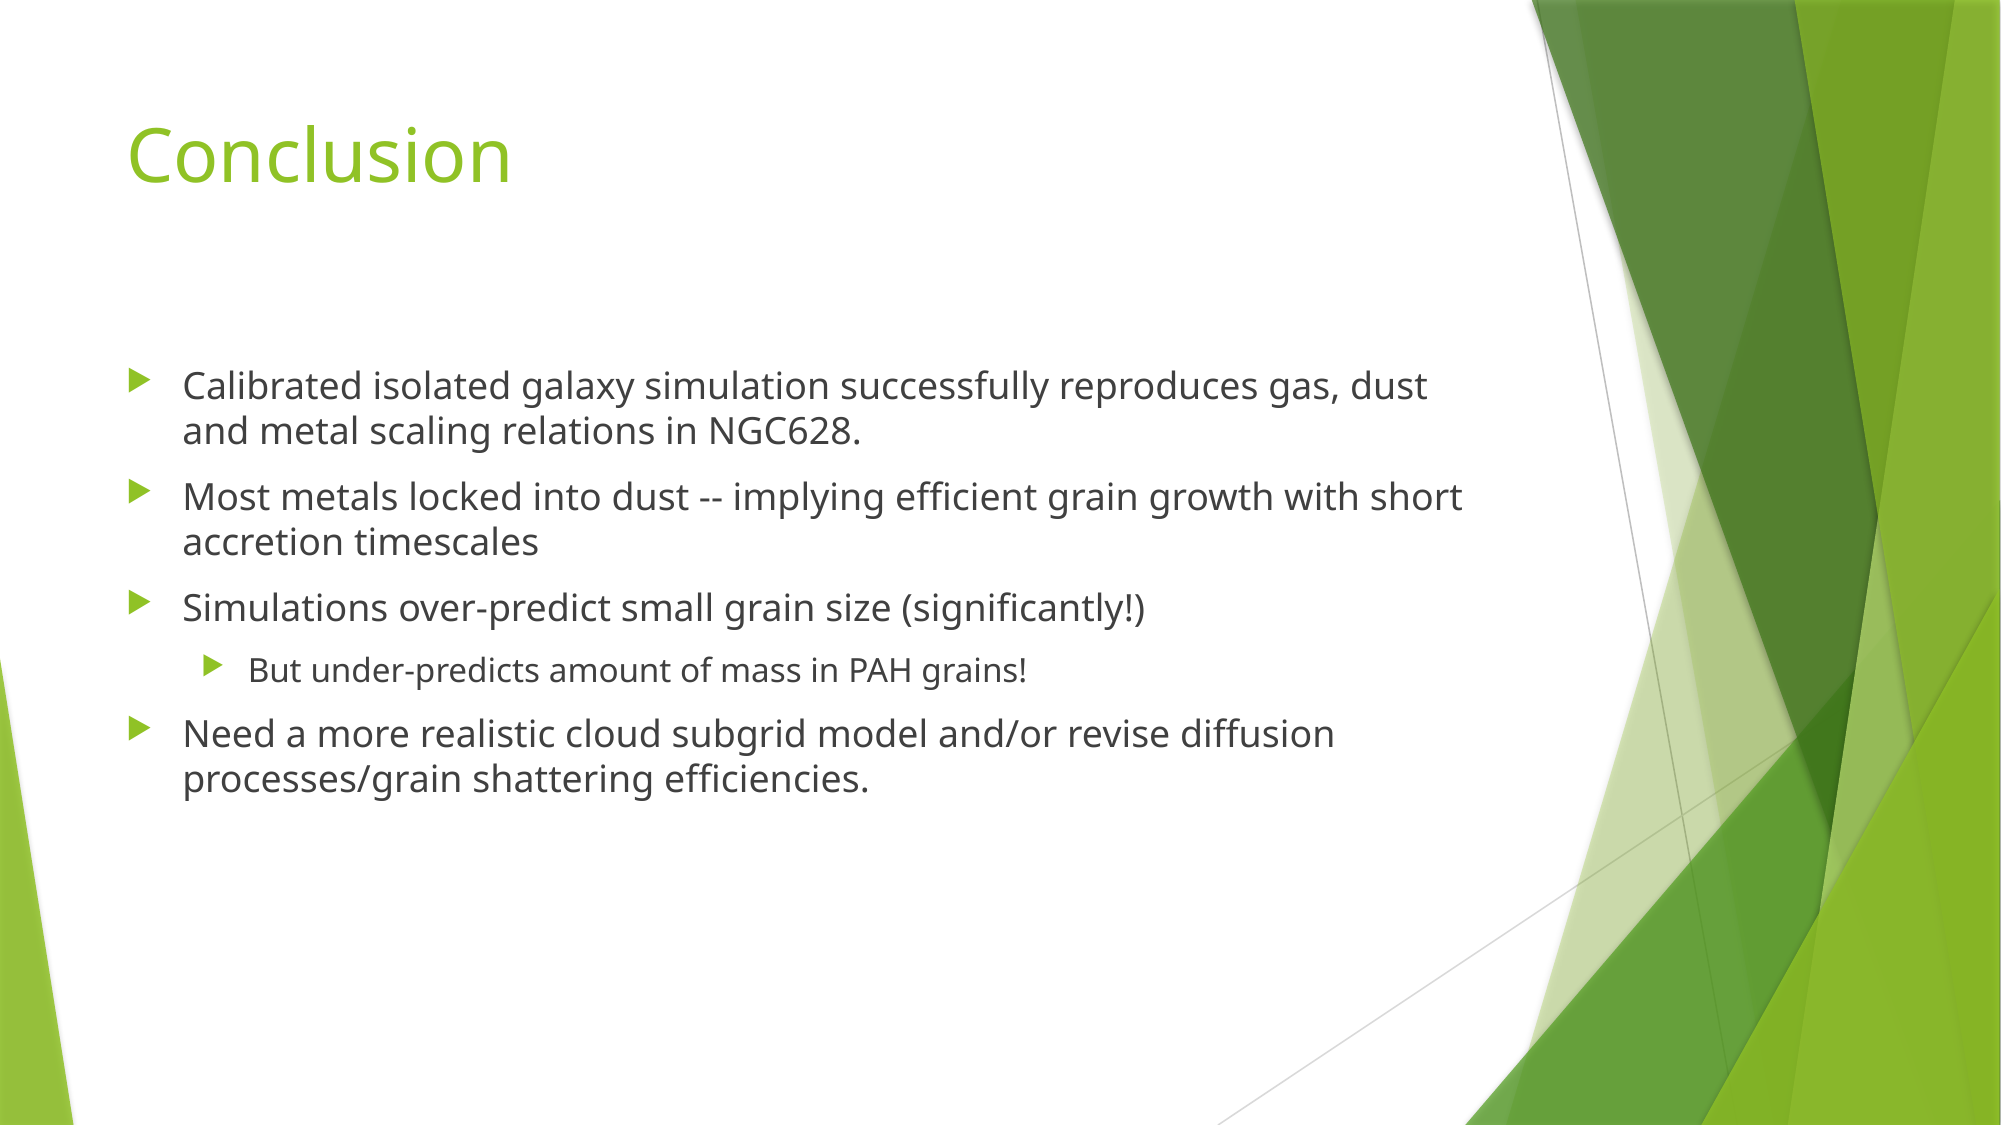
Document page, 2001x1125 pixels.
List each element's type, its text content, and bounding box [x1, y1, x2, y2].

list Calibrated isolated galaxy simulation successfully reproduces gas, dust and metal scaling relations in NGC628. Most metals locked into dust -- implying efficient grain growth with short accretion timescales Simulations over-predict small grain size (significantly!) But under-predicts amount of mass in PAH grains! Need a more realistic cloud subgrid model and/or revise diffusion processes/grain shattering efficiencies. [111, 354, 1522, 992]
title Conclusion [111, 99, 1522, 317]
